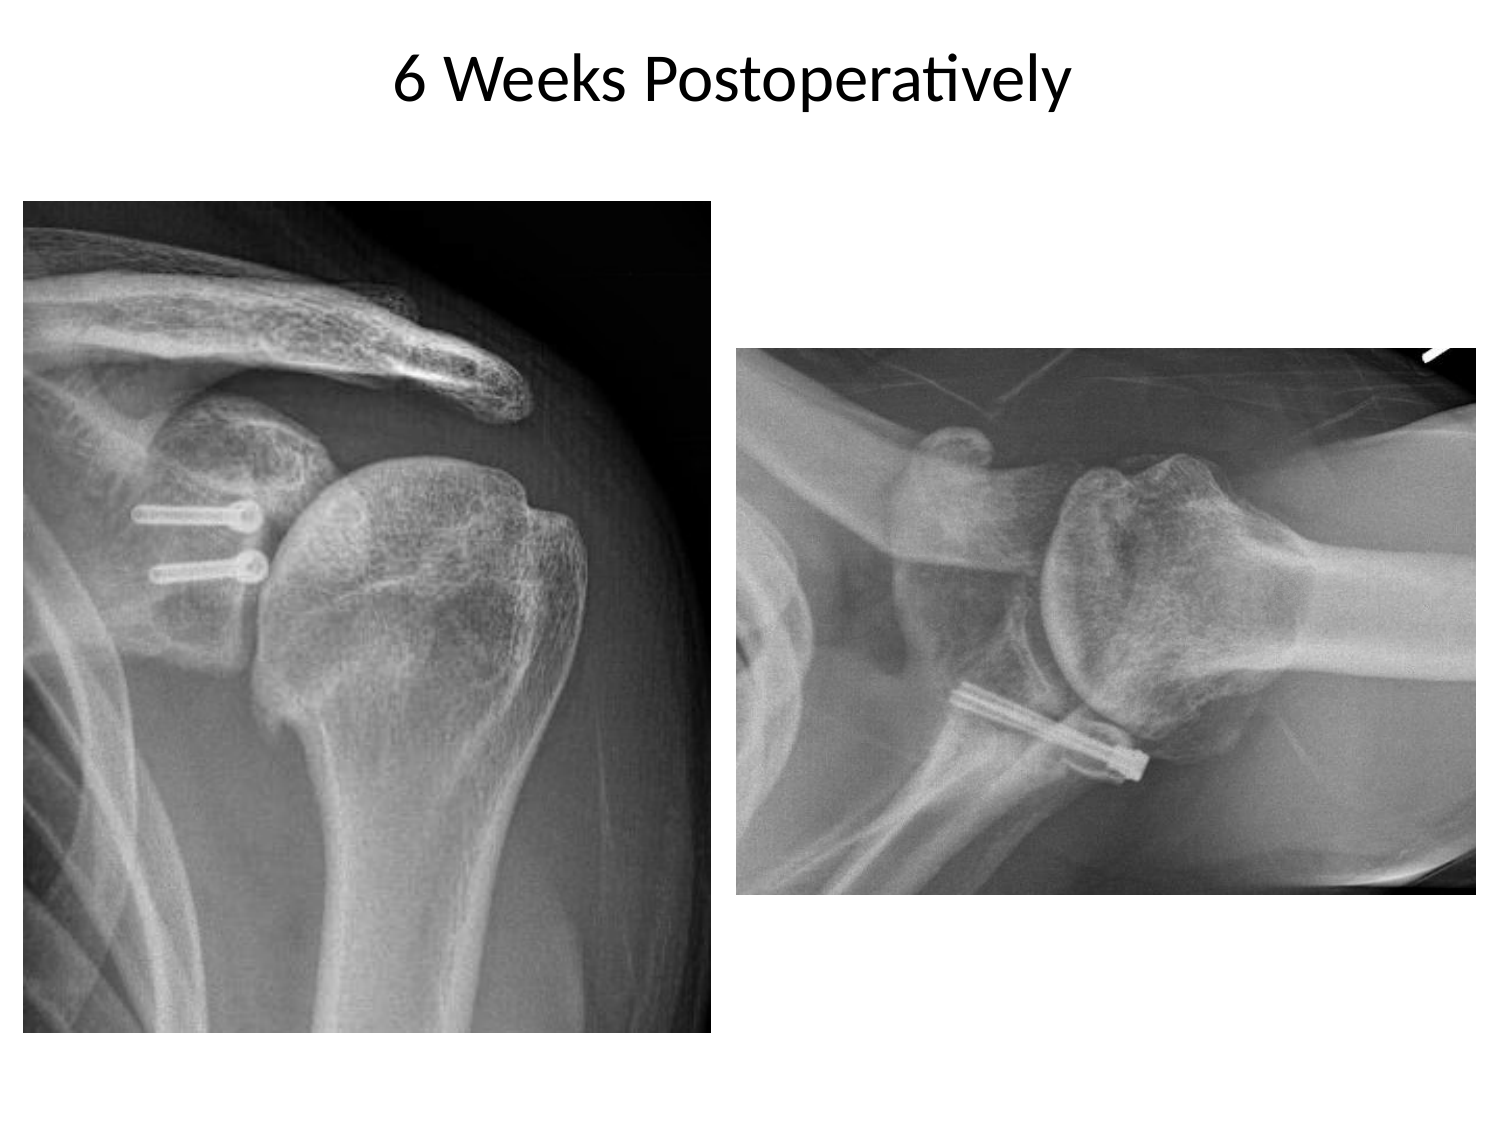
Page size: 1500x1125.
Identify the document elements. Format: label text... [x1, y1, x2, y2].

picture [736, 348, 1476, 896]
text_box 6 Weeks Postoperatively [100, 0, 1381, 148]
picture [23, 201, 712, 1033]
